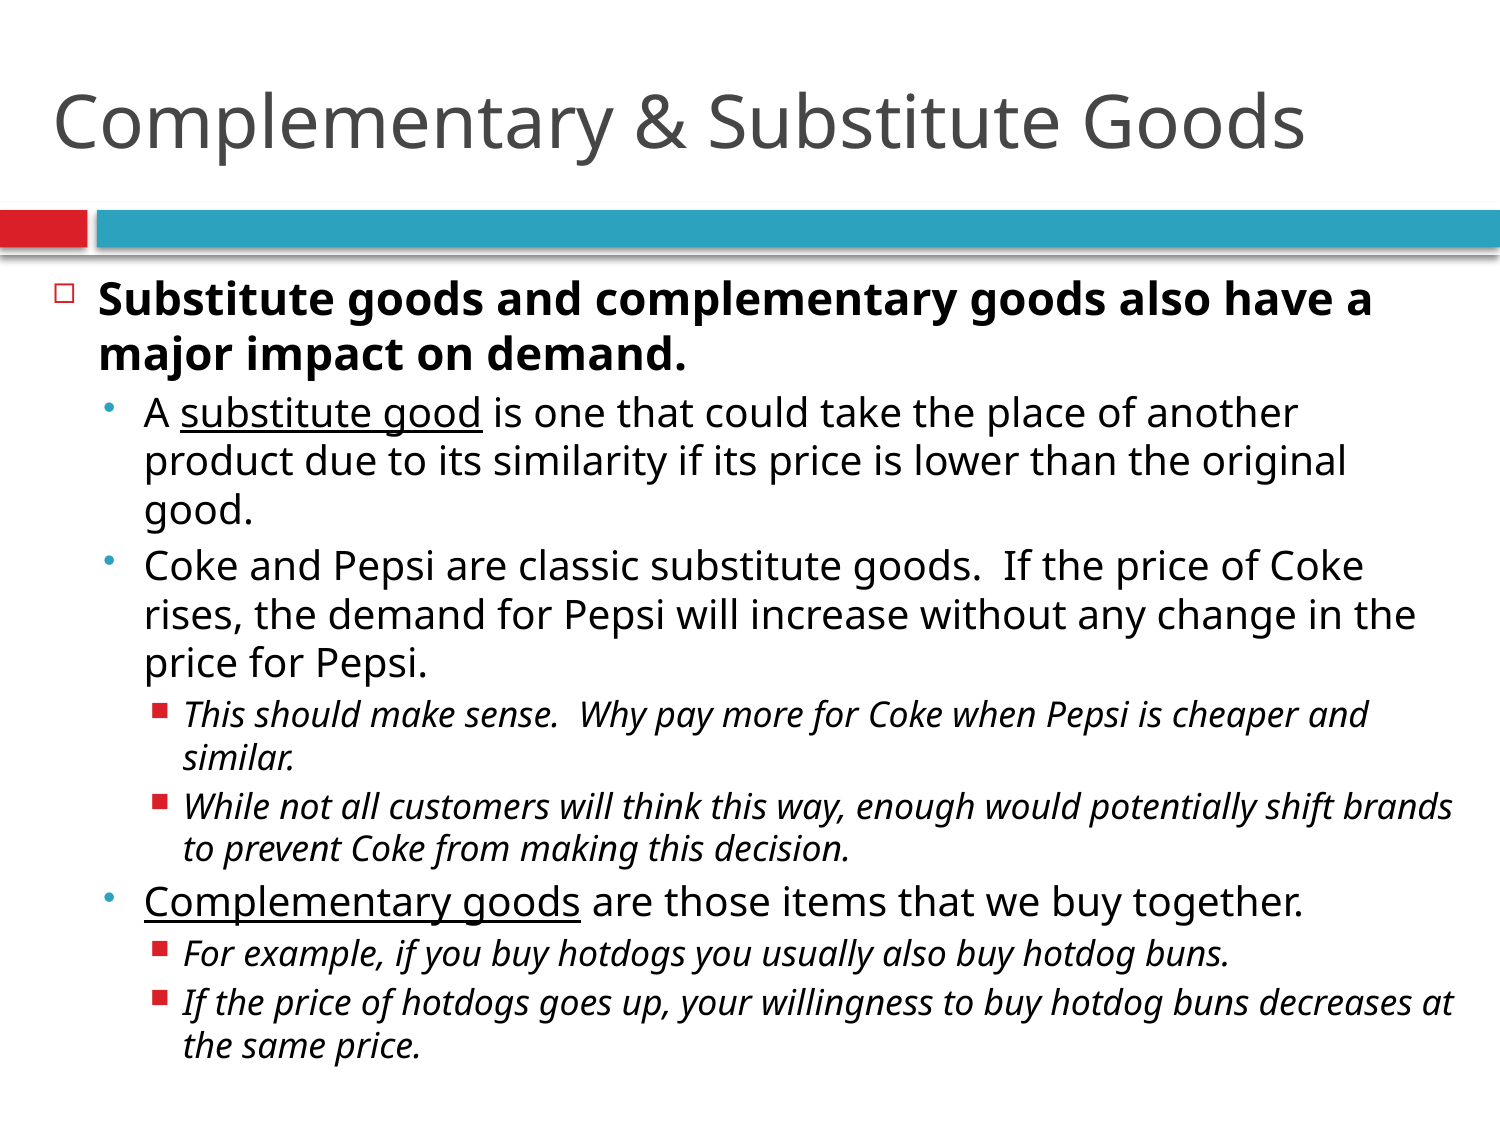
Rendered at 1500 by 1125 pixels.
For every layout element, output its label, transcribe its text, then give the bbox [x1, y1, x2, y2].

title Complementary & Substitute Goods [37, 37, 1438, 200]
list Substitute goods and complementary goods also have a major impact on demand. A substitute good is one that could take the place of another product due to its similarity if its price is lower than the original good. Coke and Pepsi are classic substitute goods. If the price of Coke rises, the demand for Pepsi will increase without any change in the price for Pepsi. This should make sense. Why pay more for Coke when Pepsi is cheaper and similar. While not all customers will think this way, enough would potentially shift brands to prevent Coke from making this decision. Complementary goods are those items that we buy together. For example, if you buy hotdogs you usually also buy hotdog buns. If the price of hotdogs goes up, your willingness to buy hotdog buns decreases at the same price. [37, 262, 1475, 1075]
